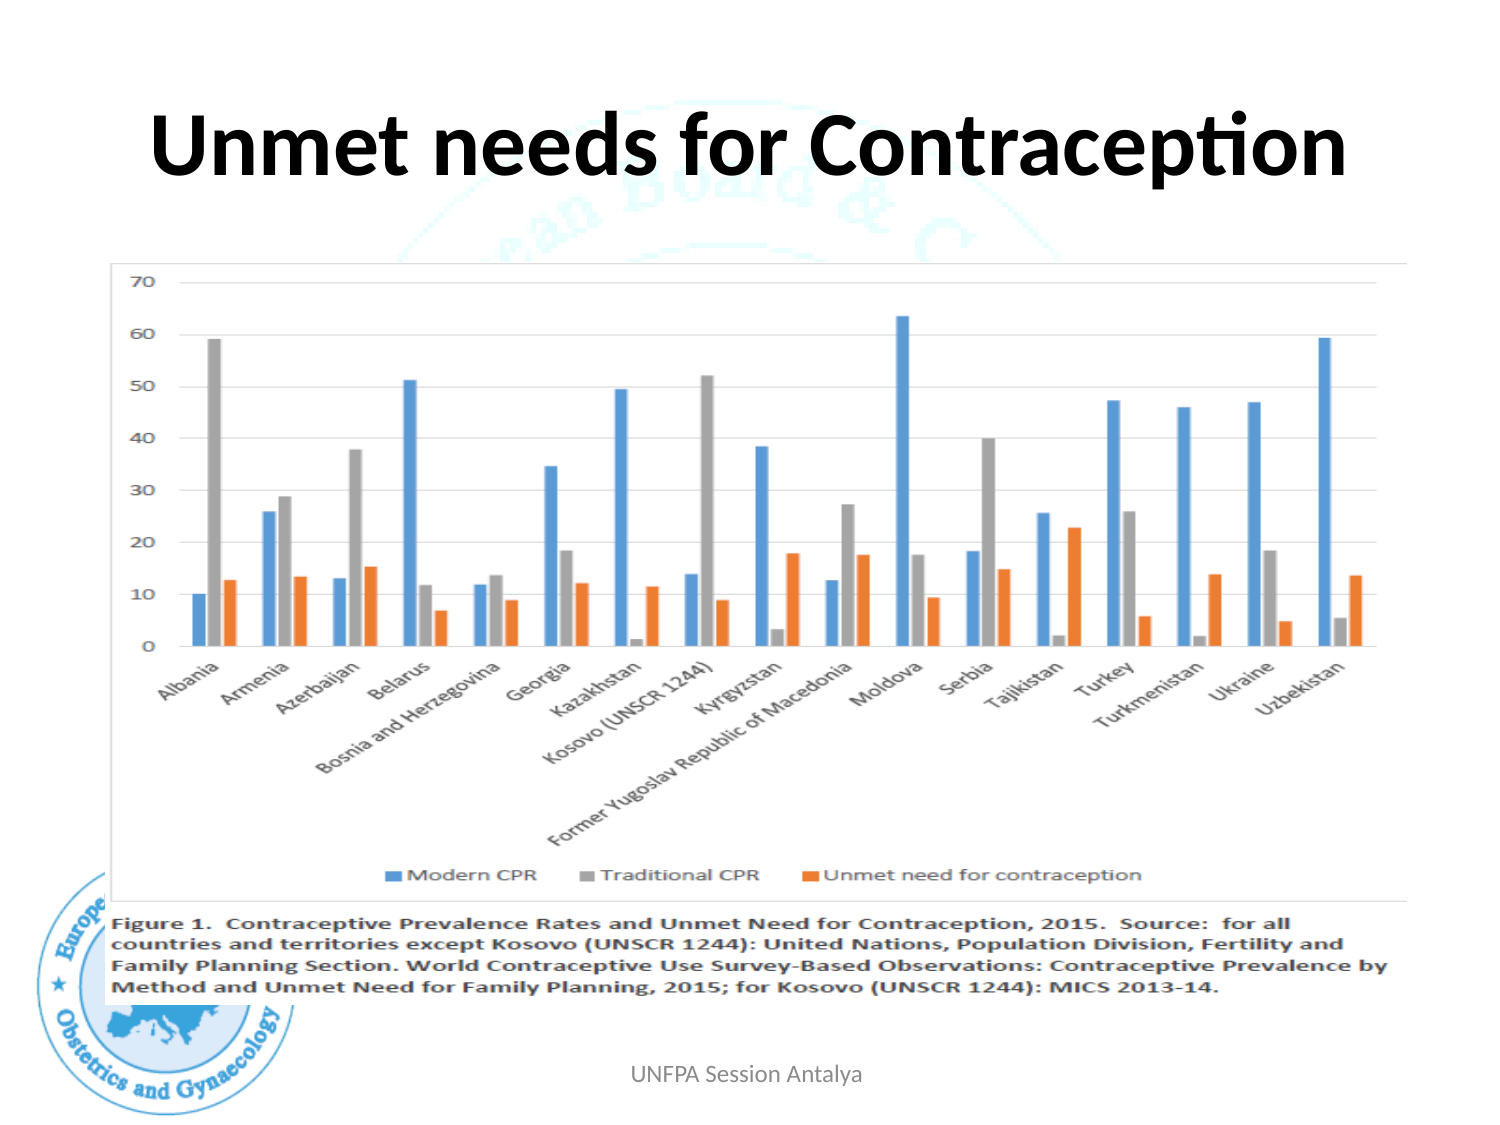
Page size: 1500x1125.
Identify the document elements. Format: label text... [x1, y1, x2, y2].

footer UNFPA Session Antalya [430, 1042, 1069, 1103]
title Unmet needs for Contraception [74, 44, 1426, 233]
picture [0, 854, 339, 1125]
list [105, 262, 1407, 1006]
